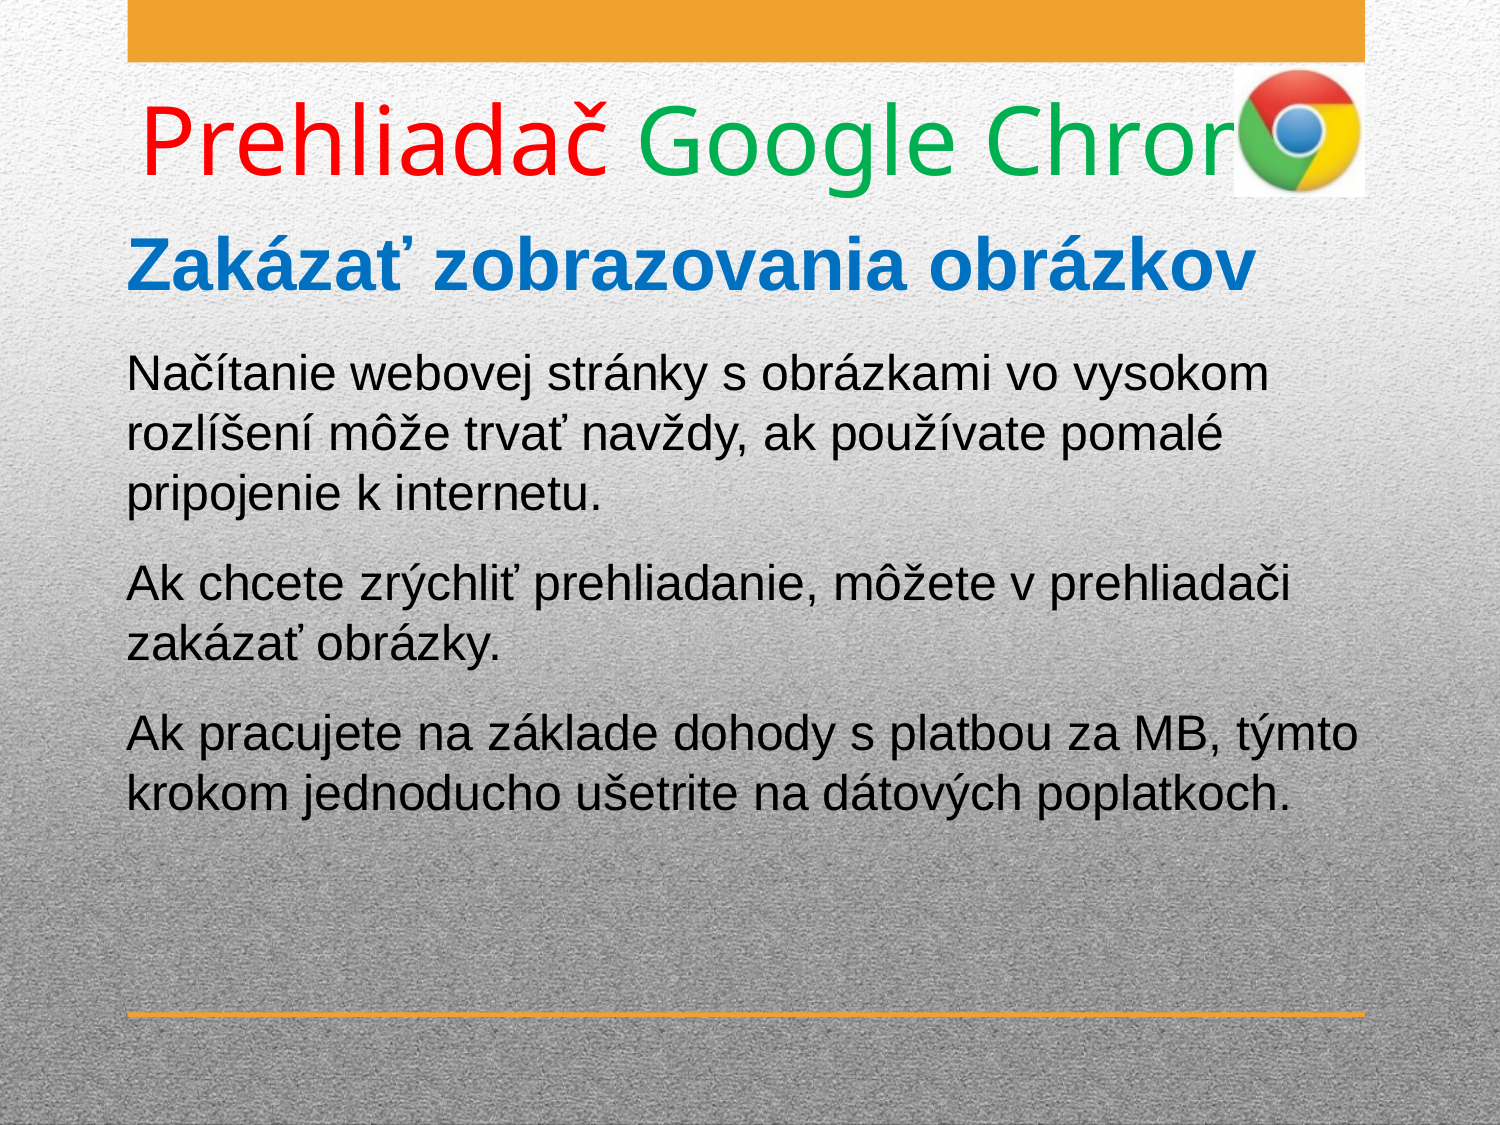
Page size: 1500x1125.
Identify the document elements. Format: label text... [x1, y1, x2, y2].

text_box Zakázať zobrazovania obrázkov Načítanie webovej stránky s obrázkami vo vysokom rozlíšení môže trvať navždy, ak používate pomalé pripojenie k internetu. Ak chcete zrýchliť prehliadanie, môžete v prehliadači zakázať obrázky. Ak pracujete na základe dohody s platbou za MB, týmto krokom jednoducho ušetrite na dátových poplatkoch. [111, 208, 1447, 828]
title Prehliadač Google Chrome [123, 54, 1365, 208]
picture [0, 0, 1500, 1125]
